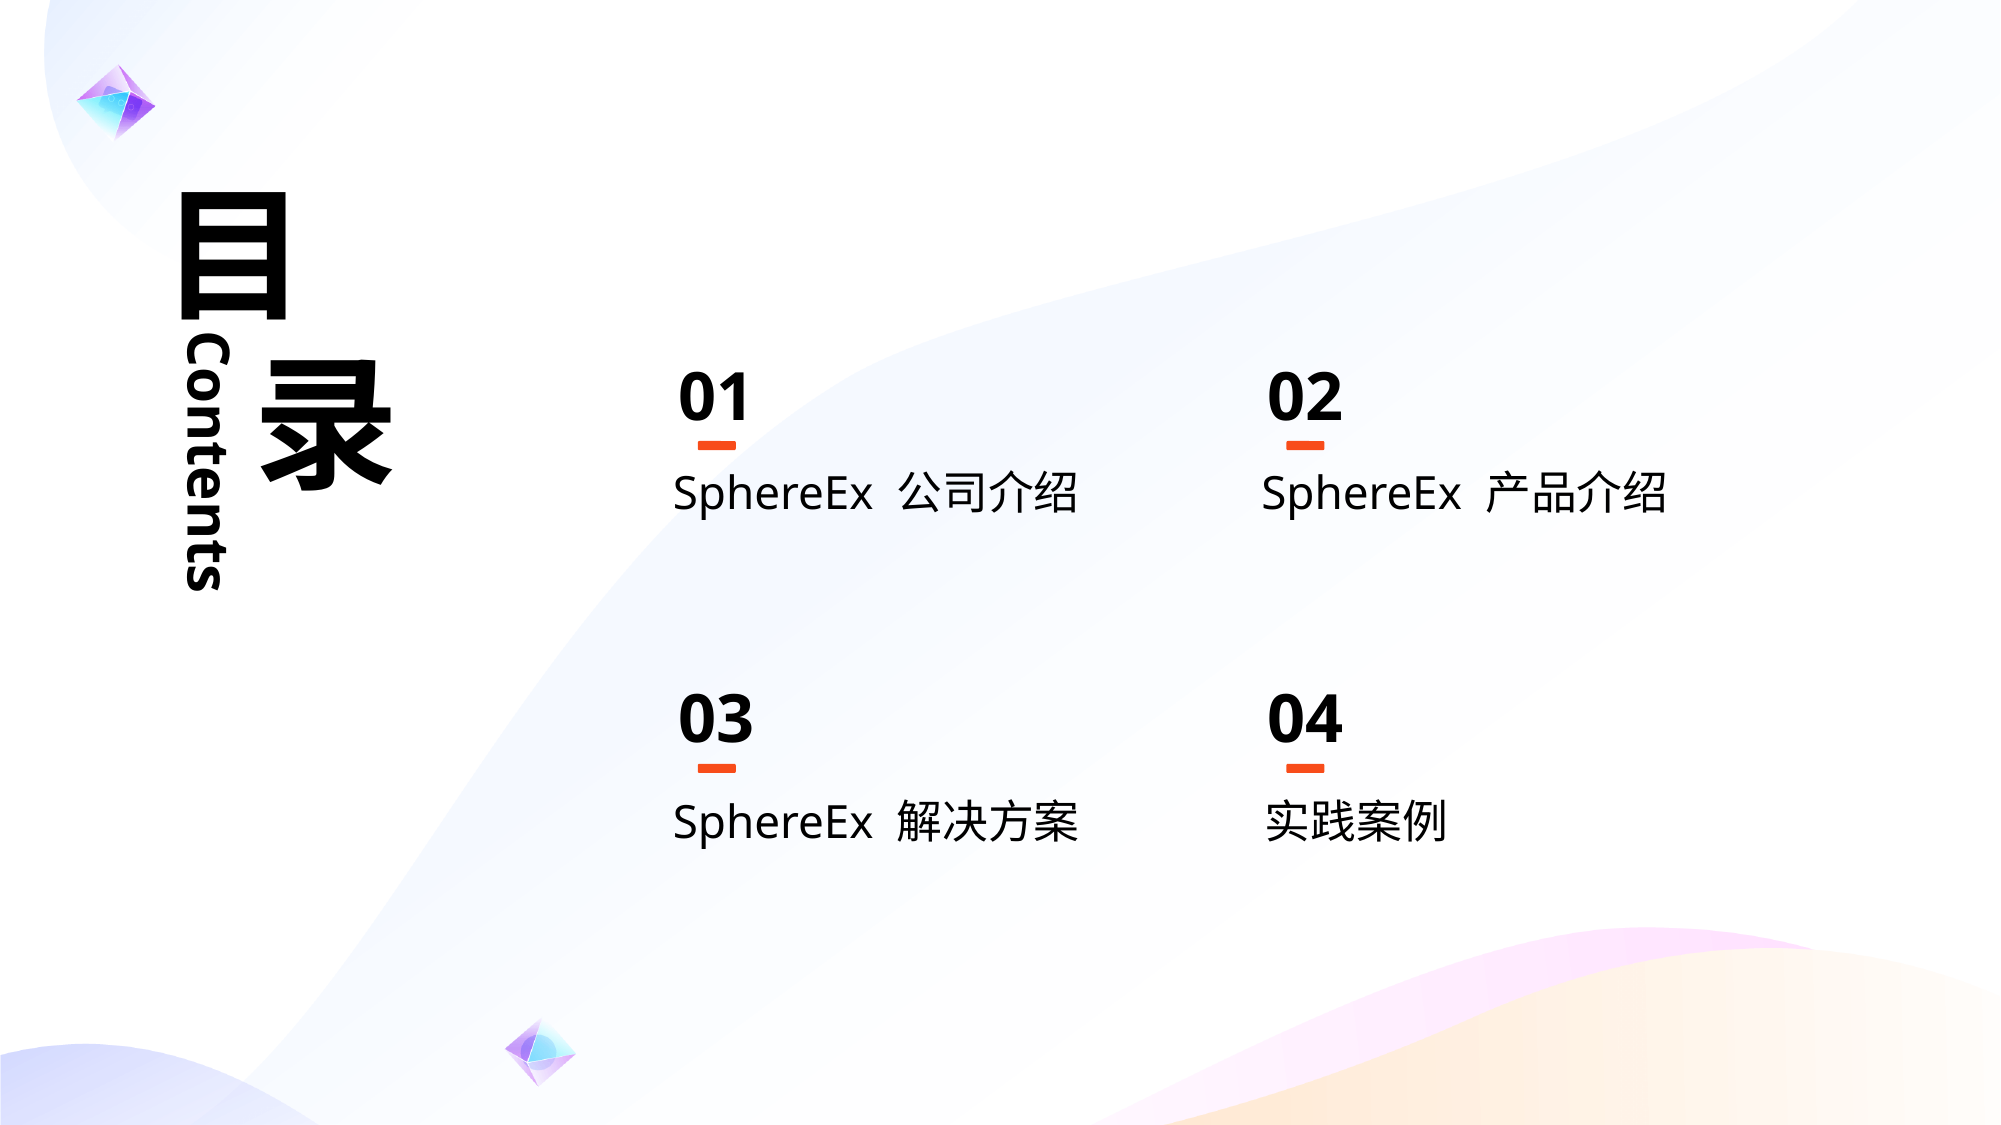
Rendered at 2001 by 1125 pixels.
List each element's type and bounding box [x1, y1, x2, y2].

text_box [1248, 345, 1681, 527]
text_box [146, 155, 414, 611]
text_box [660, 668, 1093, 857]
text_box [1248, 668, 1465, 857]
text_box [660, 345, 1093, 527]
picture [0, 0, 2000, 1125]
